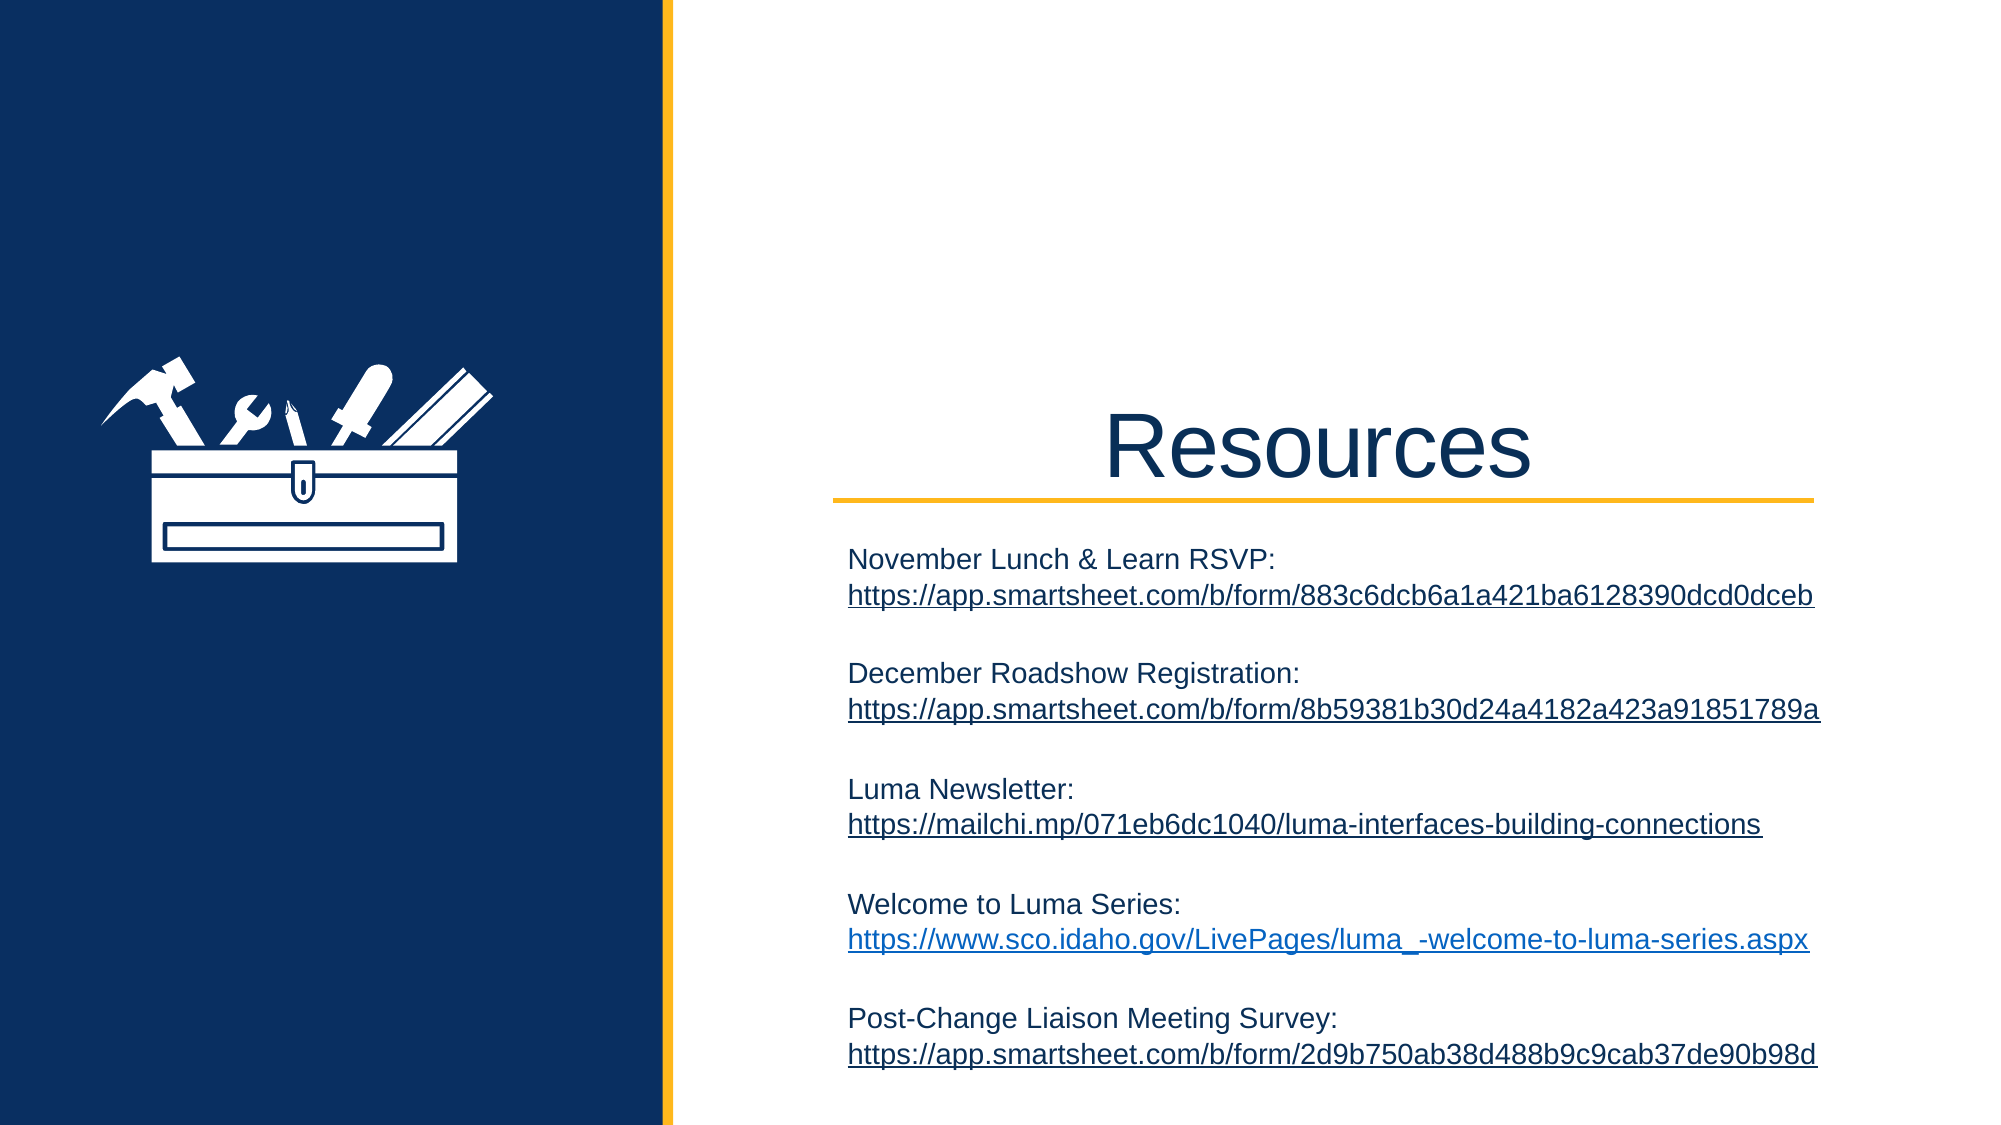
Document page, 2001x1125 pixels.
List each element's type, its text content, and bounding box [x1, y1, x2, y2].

title Resources [1088, 309, 1559, 496]
text_box November Lunch & Learn RSVP: https://app.smartsheet.com/b/form/883c6dcb6a1a421ba6128390dcd0dceb December Roadshow Registration: https://app.smartsheet.com/b/form/8b59381b30d24a4182a423a91851789a Luma Newsletter: https://mailchi.mp/071eb6dc1040/luma-interfaces-building-connections Welcome to Luma Series: https://www.sco.idaho.gov/LivePages/luma_-welcome-to-luma-series.aspx Post-Change Liaison Meeting Survey: https://app.smartsheet.com/b/form/2d9b750ab38d488b9c9cab37de90b98d [832, 528, 2000, 1123]
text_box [100, 355, 494, 563]
